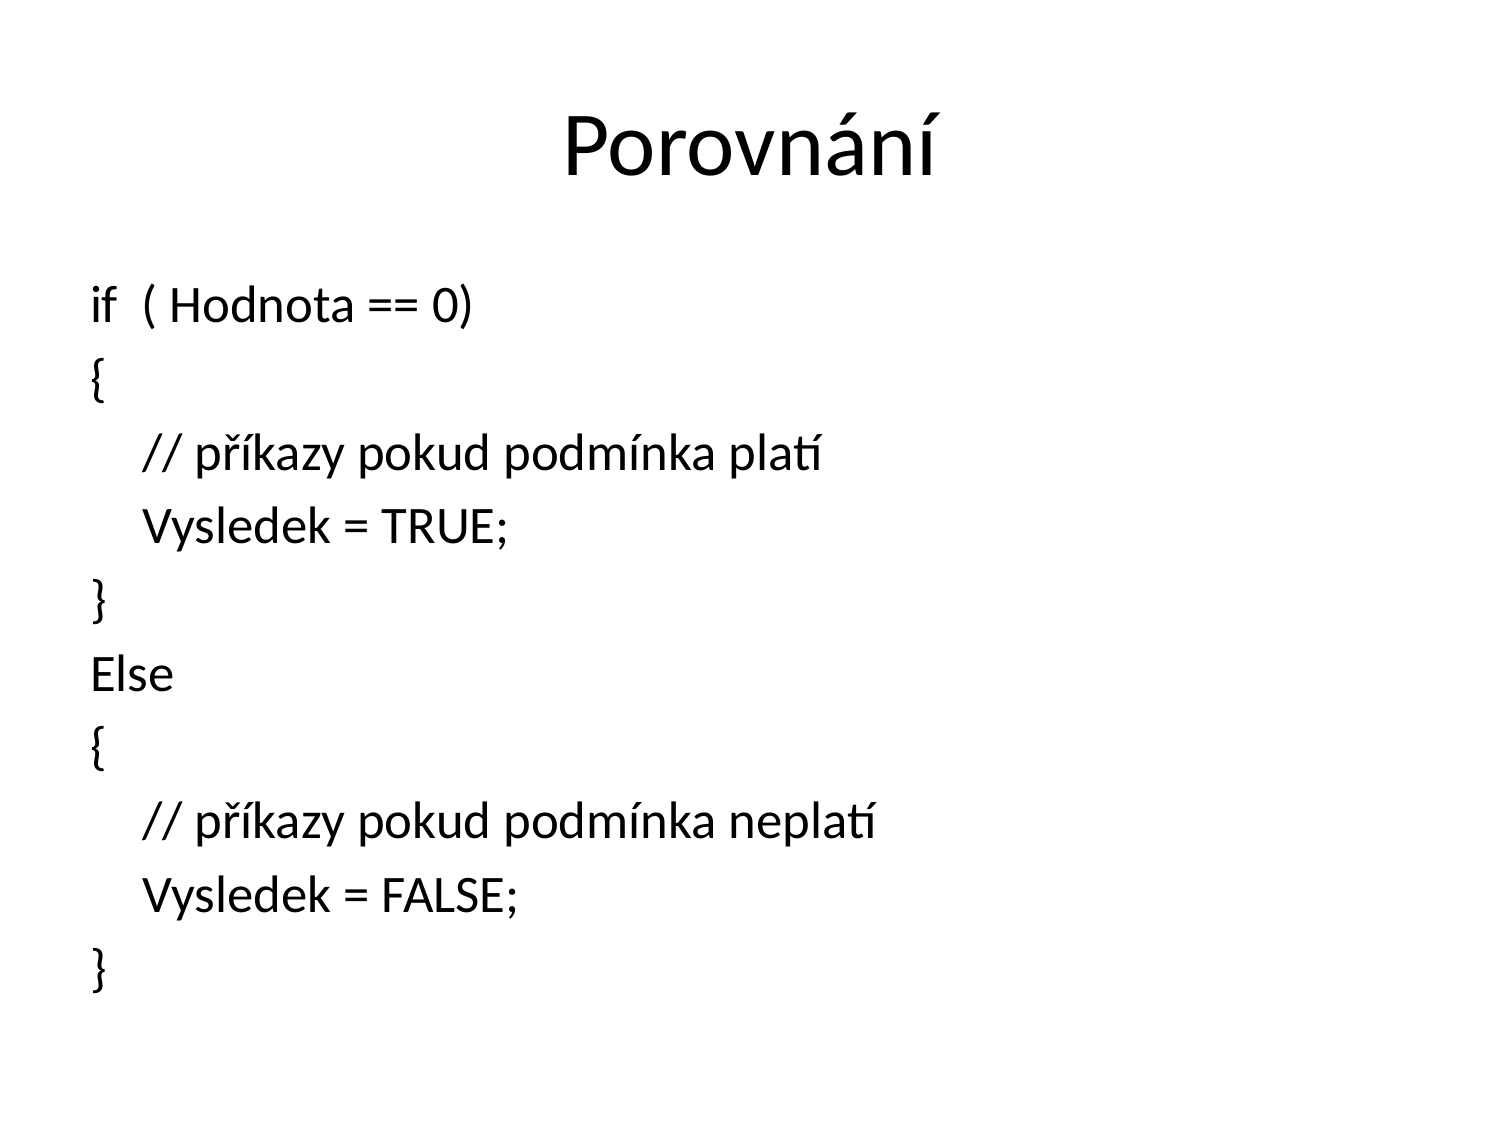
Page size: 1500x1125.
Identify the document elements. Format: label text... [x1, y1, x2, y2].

title Porovnání [75, 45, 1425, 233]
list if ( Hodnota == 0) { // příkazy pokud podmínka platí Vysledek = TRUE; } Else { // příkazy pokud podmínka neplatí Vysledek = FALSE; } [75, 262, 1425, 1005]
